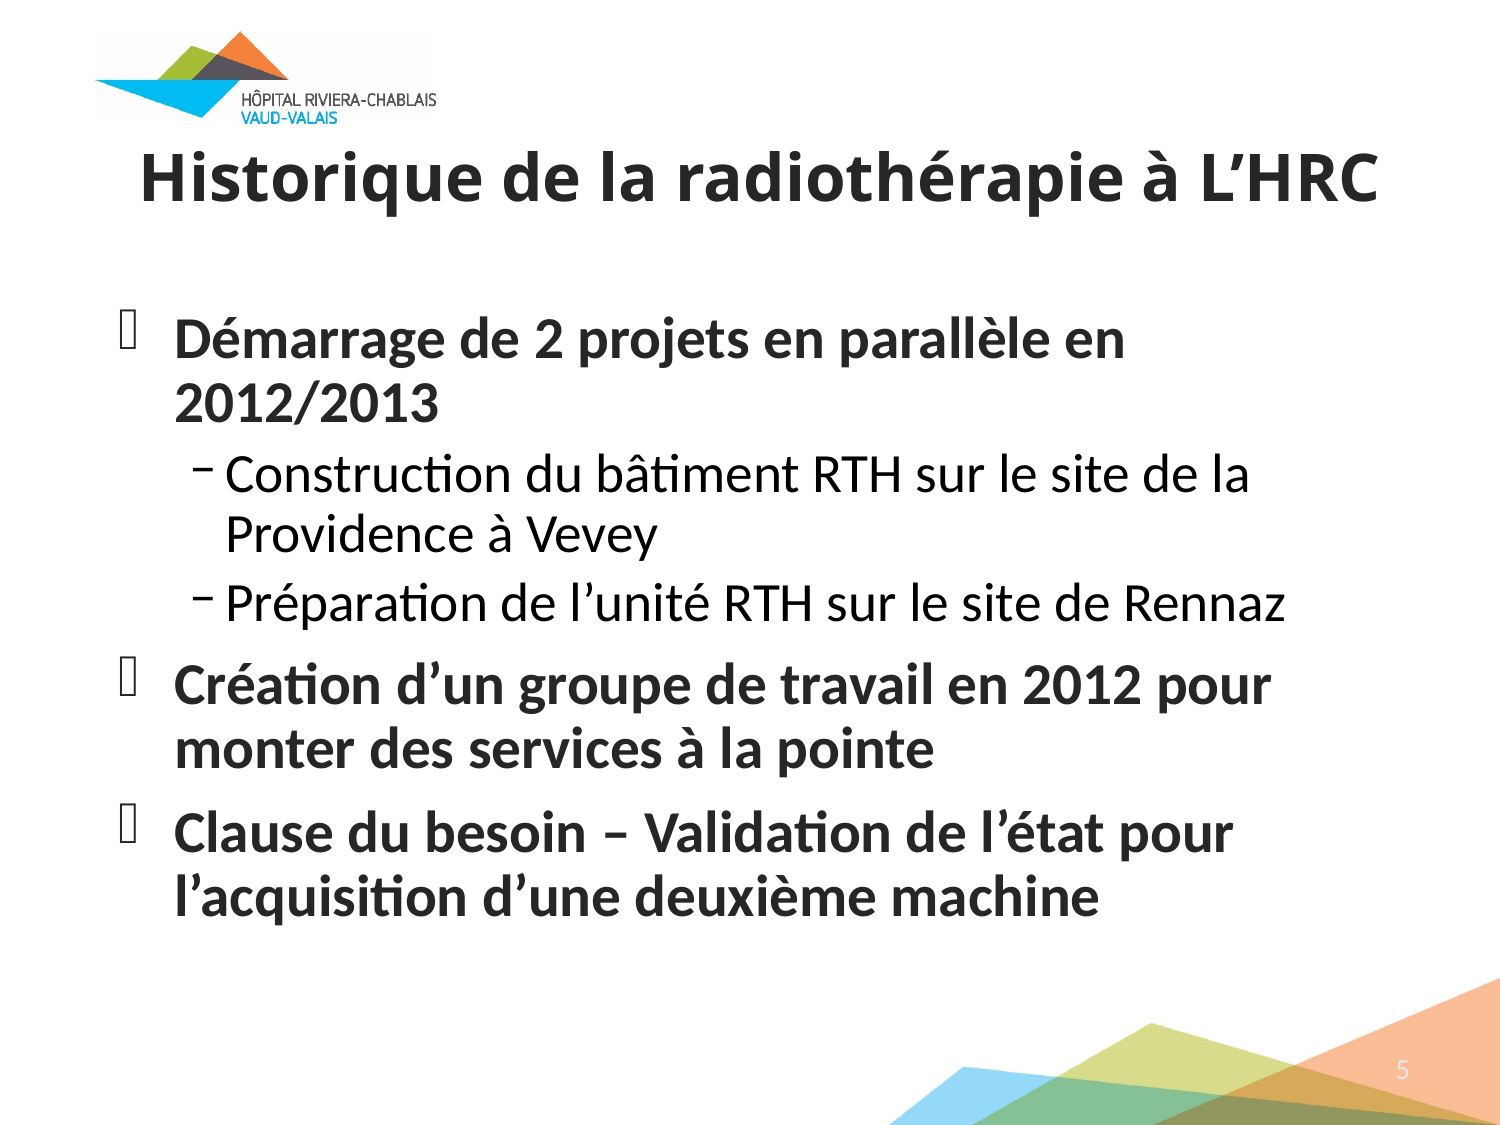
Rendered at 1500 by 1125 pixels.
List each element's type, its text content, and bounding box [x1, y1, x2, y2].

list Démarrage de 2 projets en parallèle en 2012/2013 Construction du bâtiment RTH sur le site de la Providence à Vevey Préparation de l’unité RTH sur le site de Rennaz Création d’un groupe de travail en 2012 pour monter des services à la pointe Clause du besoin – Validation de l’état pour l’acquisition d’une deuxième machine [103, 299, 1397, 941]
picture [885, 975, 1500, 1125]
title Historique de la radiothérapie à L’HRC [123, 137, 1418, 232]
slide_number 5 [1074, 1042, 1425, 1103]
picture [95, 31, 436, 124]
